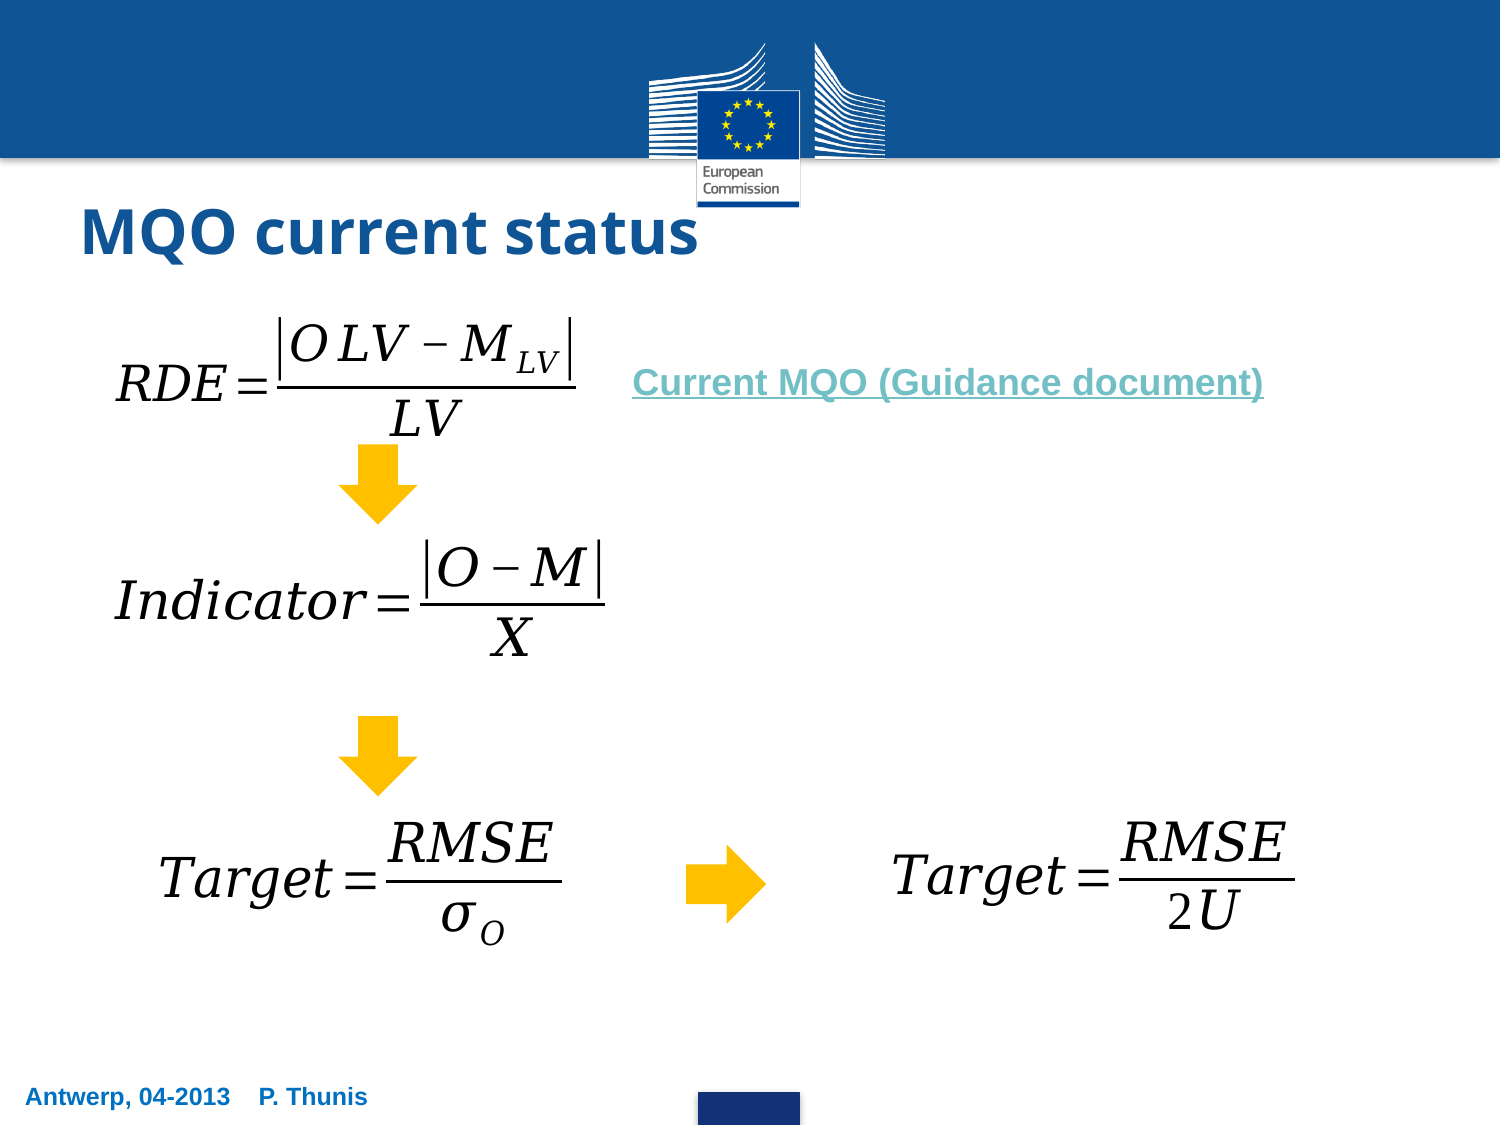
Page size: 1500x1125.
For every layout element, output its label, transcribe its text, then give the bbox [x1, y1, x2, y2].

text_box [686, 844, 767, 924]
slide_number Antwerp, 04-2013 P. Thunis [10, 1039, 443, 1118]
text_box Current MQO (Guidance document) [617, 350, 1280, 410]
text_box [338, 444, 418, 525]
picture [649, 42, 885, 184]
text_box [338, 716, 418, 797]
text_box MQO current status [64, 184, 1415, 339]
